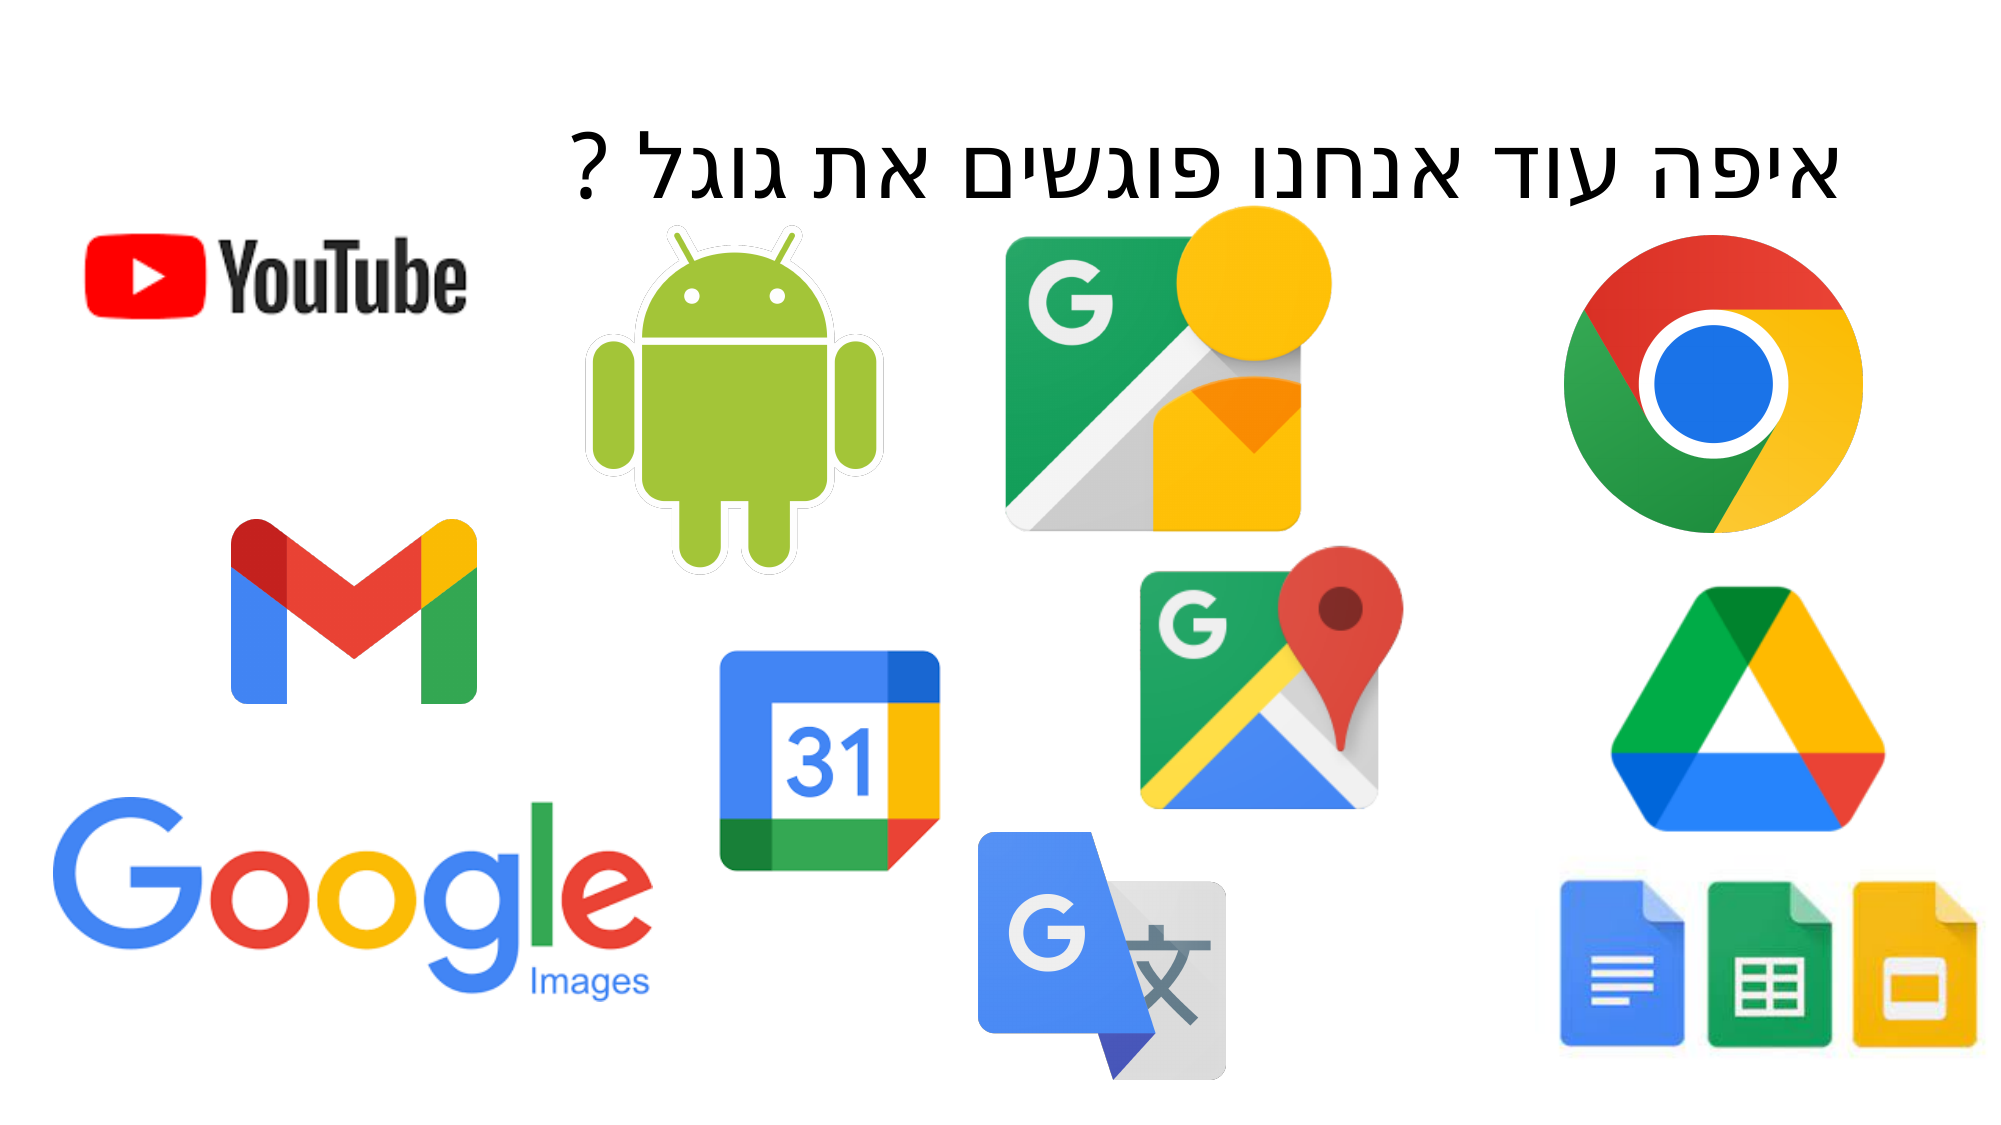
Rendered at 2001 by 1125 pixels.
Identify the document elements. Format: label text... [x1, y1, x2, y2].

picture [42, 43, 510, 511]
picture [585, 225, 884, 575]
picture [1535, 562, 2000, 1096]
picture [691, 622, 969, 900]
title איפה עוד אנחנו פוגשים את גוגל ? [510, 59, 1863, 278]
picture [978, 202, 1460, 1080]
picture [231, 519, 477, 704]
picture [53, 797, 653, 1002]
picture [1564, 235, 1863, 534]
